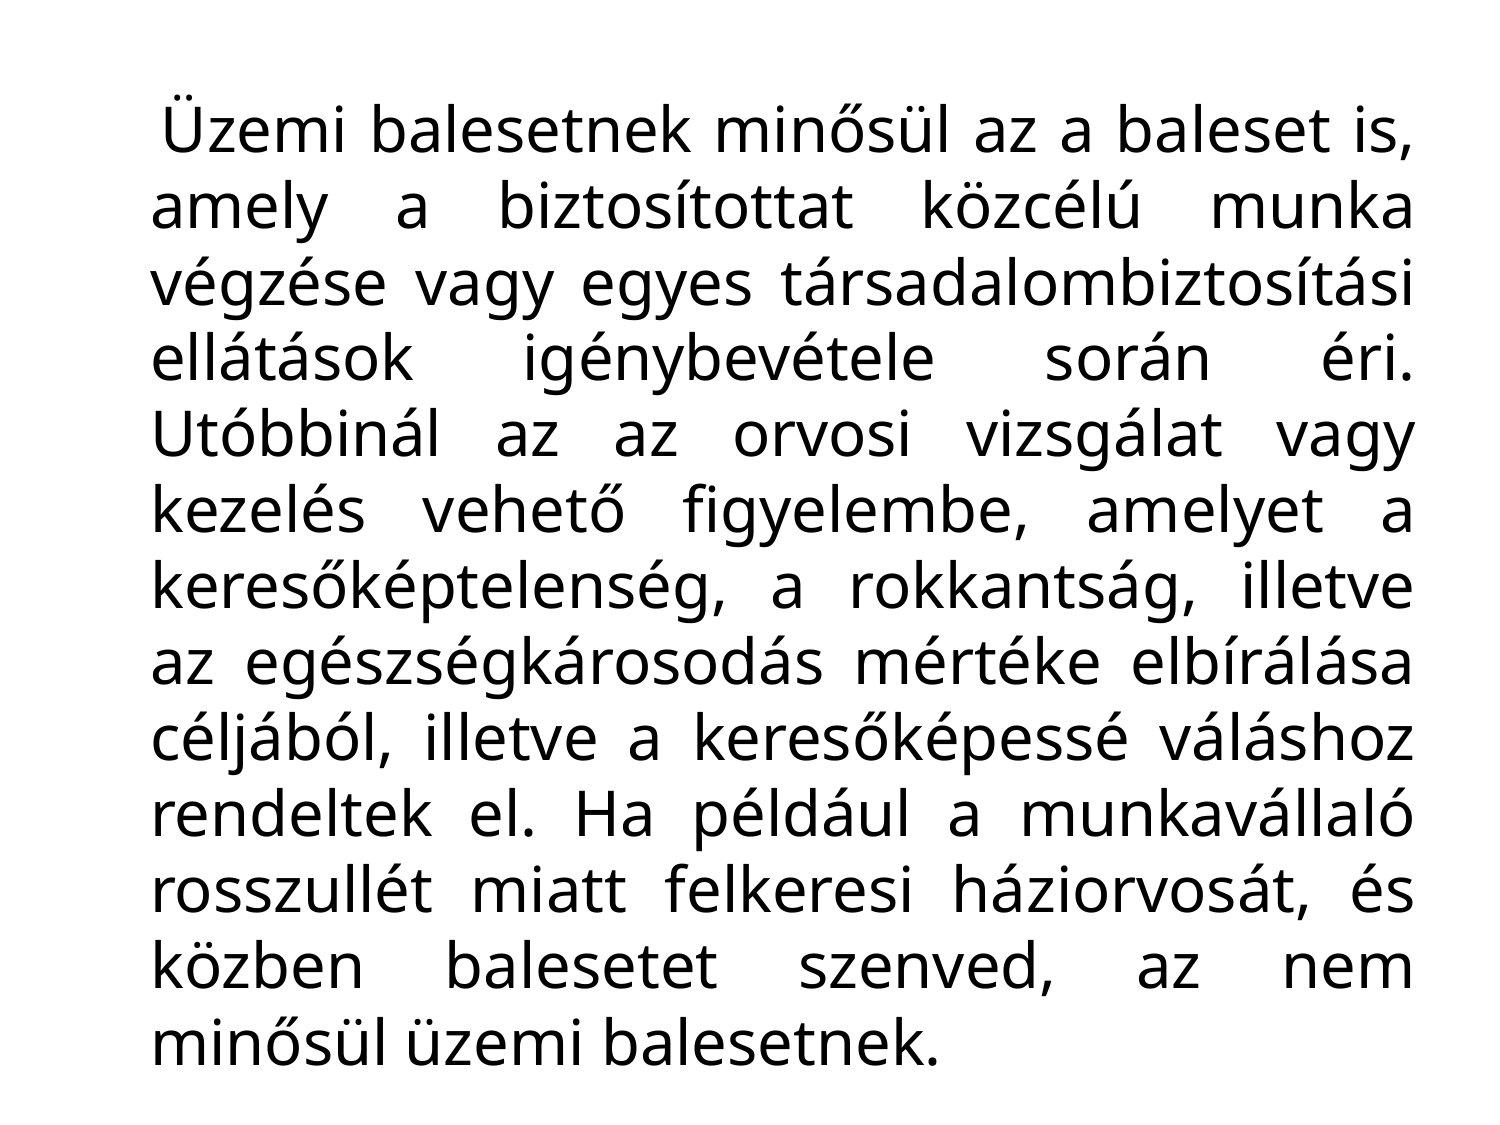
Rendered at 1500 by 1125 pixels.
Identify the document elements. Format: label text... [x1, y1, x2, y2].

list Üzemi balesetnek minősül az a baleset is, amely a biztosítottat közcélú munka végzése vagy egyes társadalombiztosítási ellátások igénybevétele során éri. Utóbbinál az az orvosi vizsgálat vagy kezelés vehető figyelembe, amelyet a keresőképtelenség, a rokkantság, illetve az egészségkárosodás mértéke elbírálása céljából, illetve a keresőképessé váláshoz rendeltek el. Ha például a munkavállaló rosszullét miatt felkeresi háziorvosát, és közben balesetet szenved, az nem minősül üzemi balesetnek. [82, 82, 1432, 1090]
